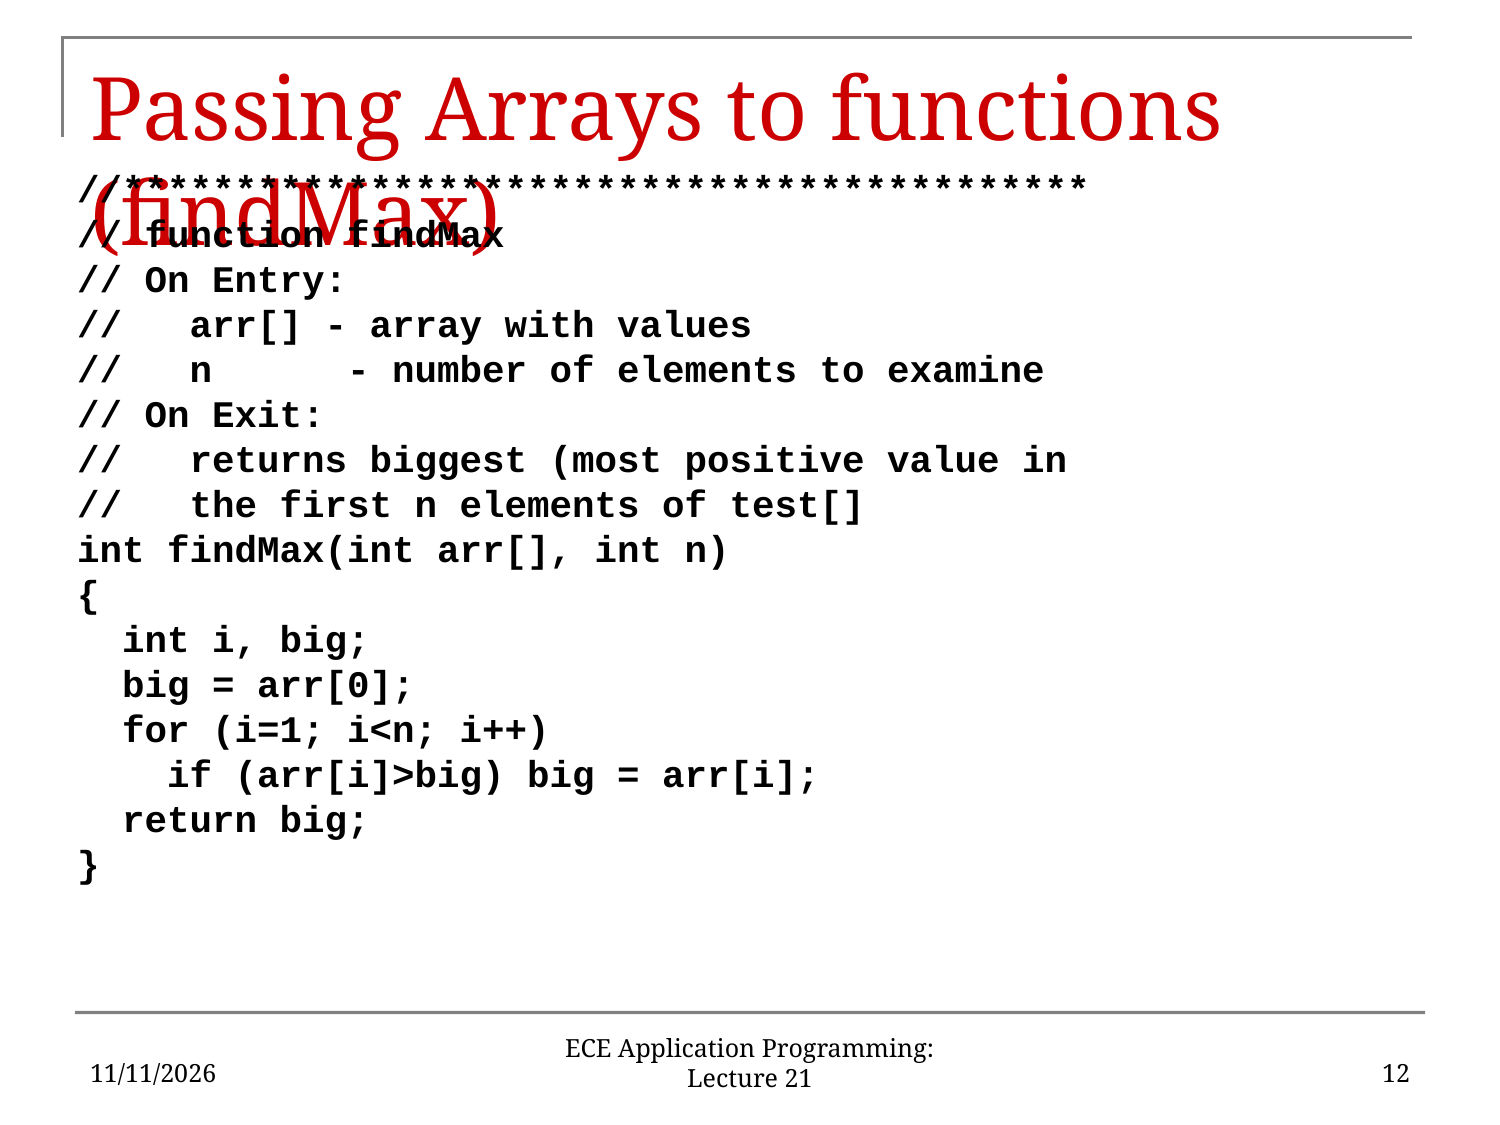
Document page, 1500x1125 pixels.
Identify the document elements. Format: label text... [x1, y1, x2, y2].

text_box //******************************************* // function findMax // On Entry: // arr[] - array with values // n - number of elements to examine // On Exit: // returns biggest (most positive value in // the first n elements of test[] int findMax(int arr[], int n) { int i, big; big = arr[0]; for (i=1; i<n; i++) if (arr[i]>big) big = arr[i]; return big; } [62, 157, 1475, 893]
slide_number 12 [1074, 1023, 1426, 1100]
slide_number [74, 1023, 426, 1100]
footer ECE Application Programming: Lecture 21 [512, 1024, 988, 1101]
title Passing Arrays to functions (findMax) [75, 45, 1425, 157]
